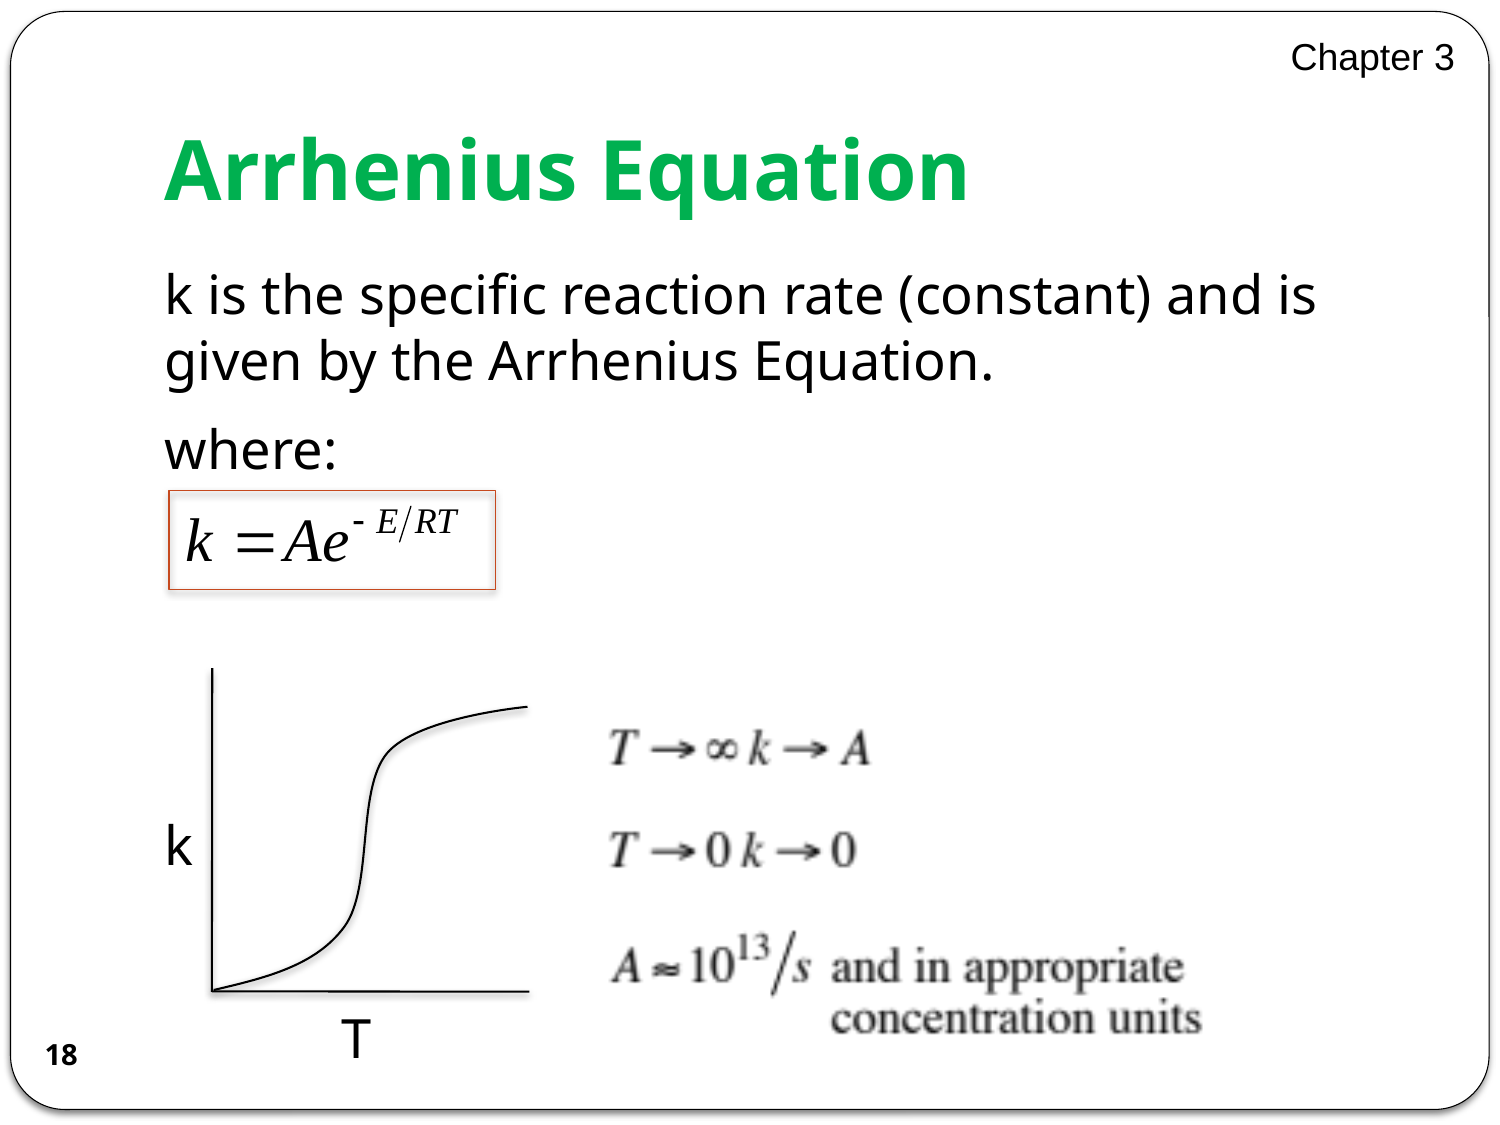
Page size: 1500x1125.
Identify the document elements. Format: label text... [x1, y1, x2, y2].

text_box k is the specific reaction rate (constant) and is given by the Arrhenius Equation. where: [149, 253, 1425, 488]
slide_number 18 [23, 1018, 99, 1094]
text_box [168, 490, 496, 590]
text_box Chapter 3 [1055, 25, 1470, 86]
title Arrhenius Equation [150, 45, 1425, 233]
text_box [149, 668, 1209, 1094]
